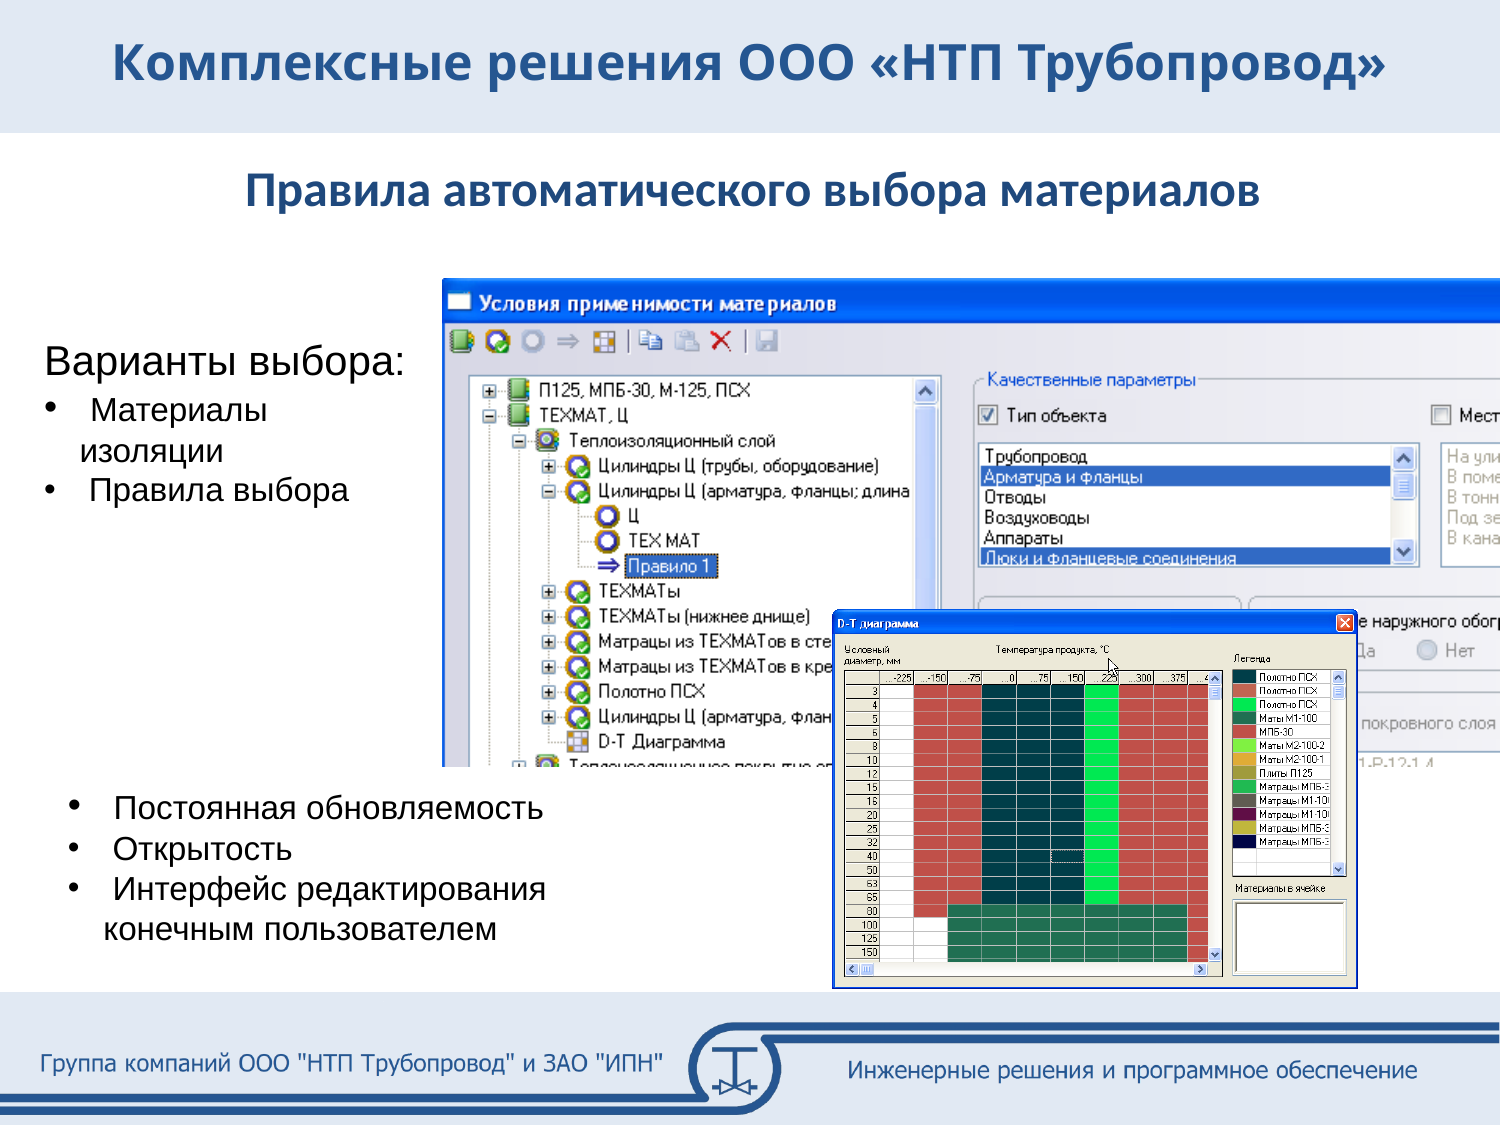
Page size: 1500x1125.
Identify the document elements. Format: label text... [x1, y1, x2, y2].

picture [0, 992, 1500, 1125]
text_box Правила автоматического выбора материалов [230, 148, 1317, 224]
text_box Варианты выбора: Материалы изоляции Правила выбора [29, 326, 431, 556]
text_box Постоянная обновляемость Открытость Интерфейс редактирования конечным пользователем [53, 774, 609, 955]
picture [441, 278, 1500, 989]
